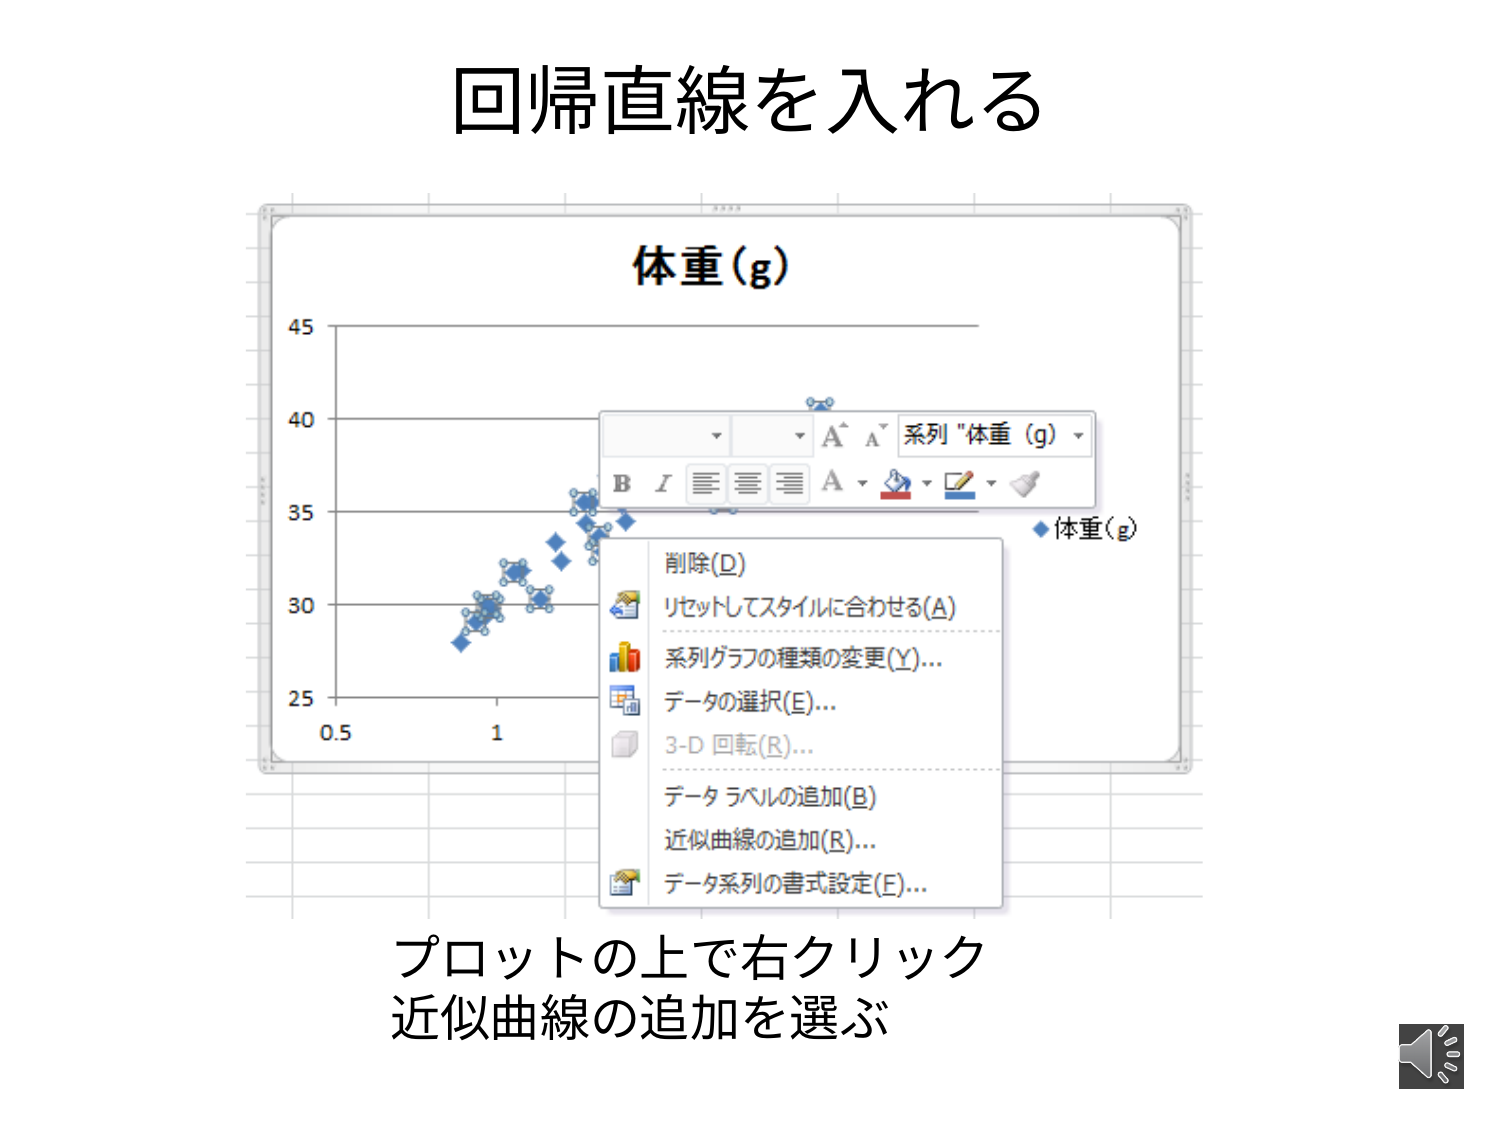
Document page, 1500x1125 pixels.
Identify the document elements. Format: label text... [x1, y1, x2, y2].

text_box プロットの上で右クリック 近似曲線の追加を選ぶ [375, 927, 1005, 1055]
title 回帰直線を入れる [75, 45, 1425, 153]
picture [245, 193, 1203, 919]
picture [1397, 1022, 1465, 1090]
